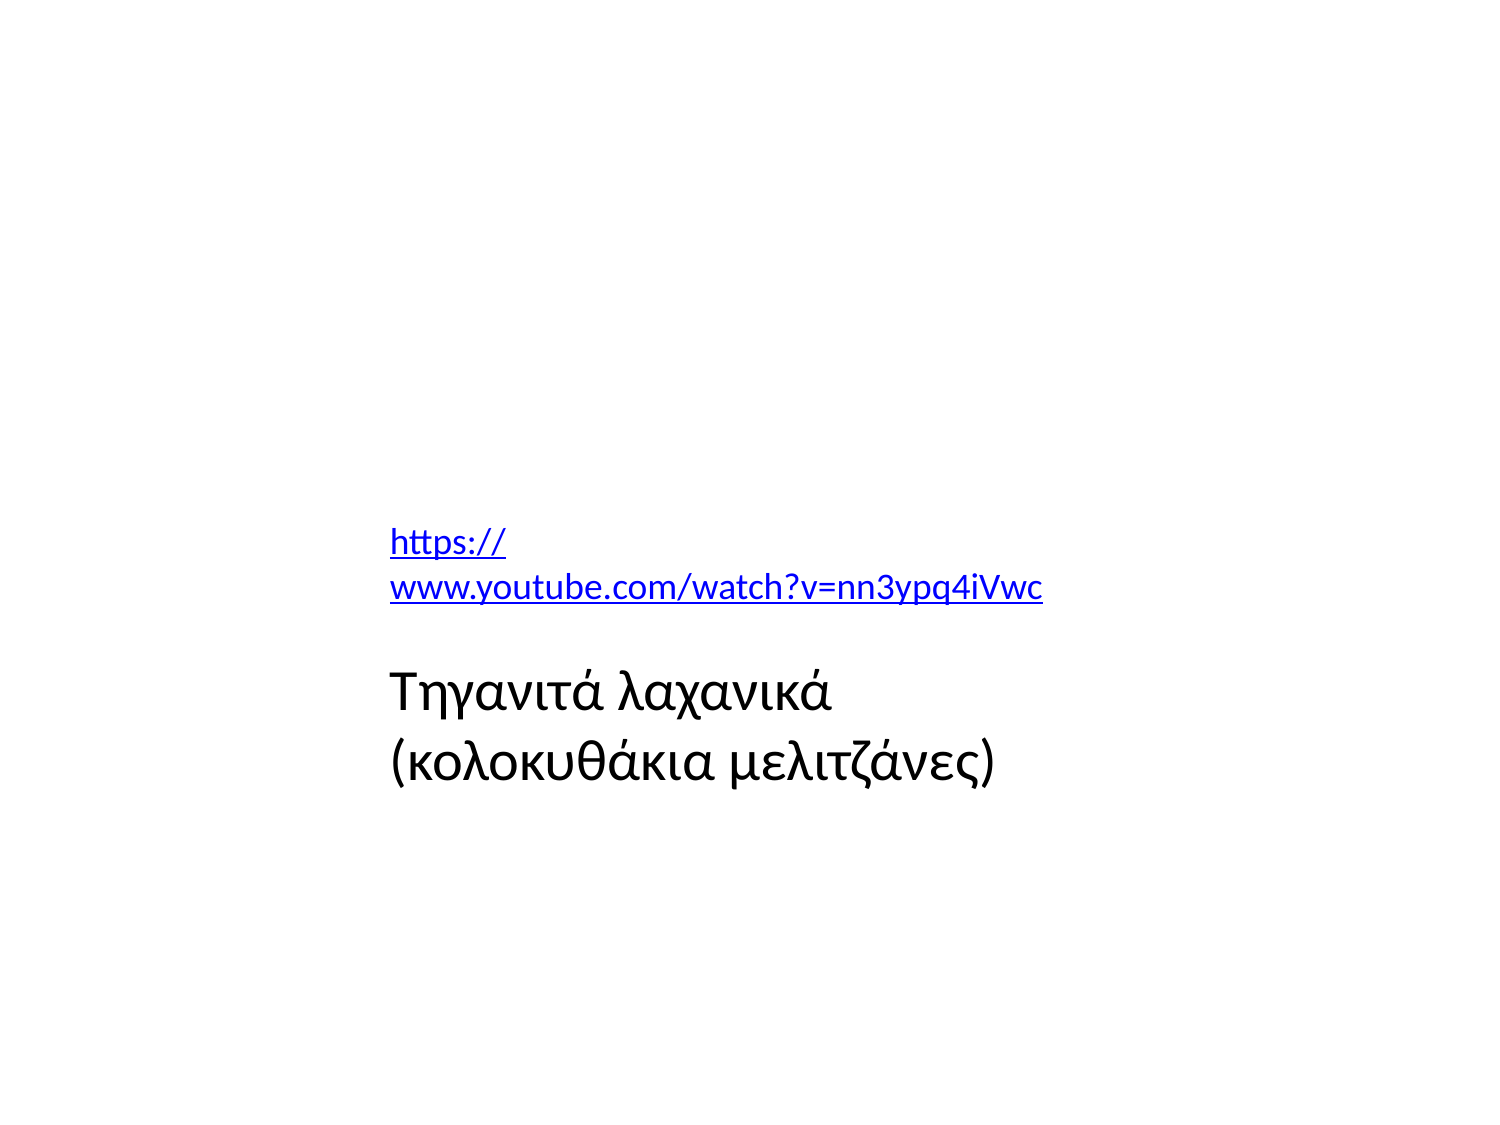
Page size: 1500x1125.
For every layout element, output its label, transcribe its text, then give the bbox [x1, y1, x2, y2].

text_box https://www.youtube.com/watch?v=nn3ypq4iVwc Τηγανιτά λαχανικά (κολοκυθάκια μελιτζάνες) [374, 509, 1125, 800]
